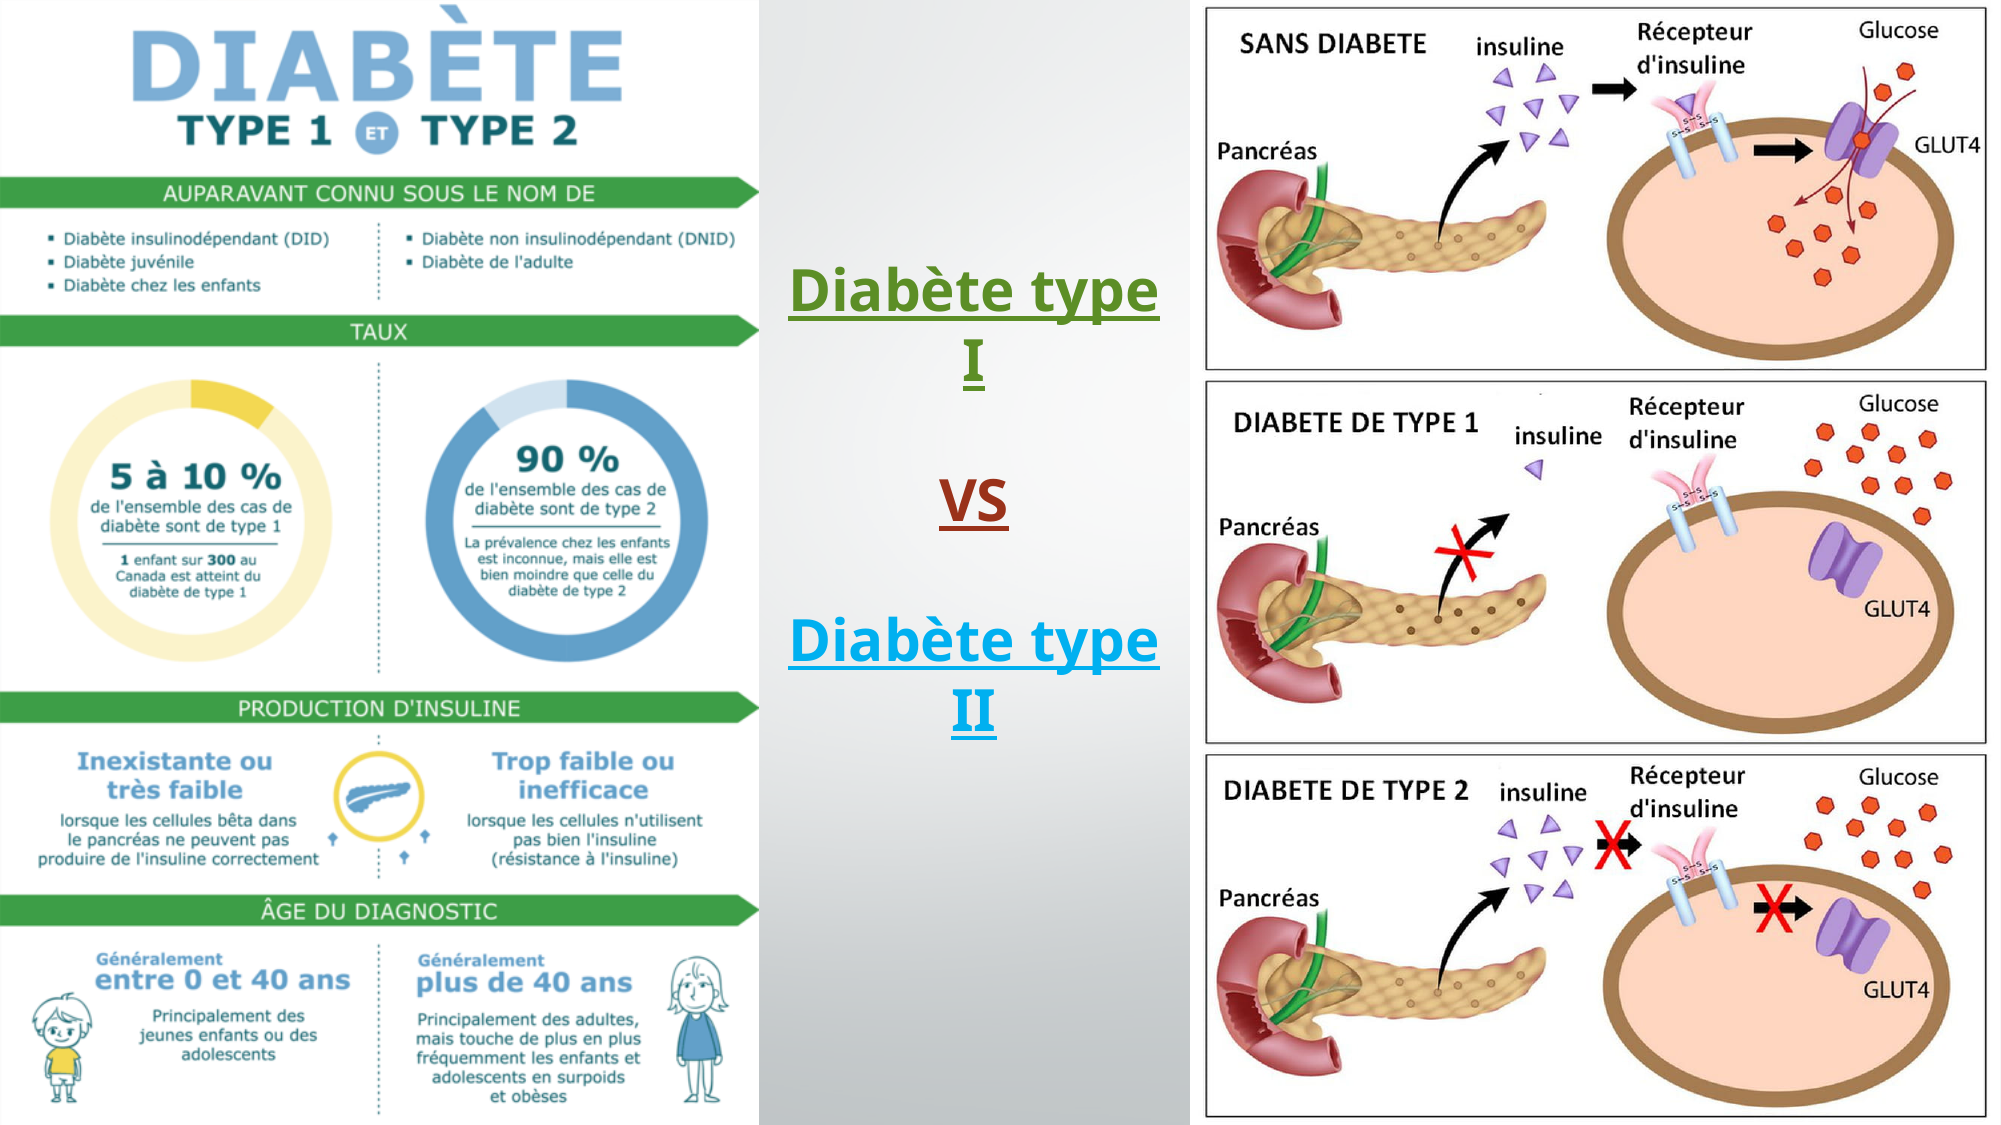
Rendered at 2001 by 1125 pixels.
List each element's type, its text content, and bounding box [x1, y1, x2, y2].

picture [1189, 0, 2000, 1125]
picture [0, 0, 759, 1125]
text_box Diabète type I VS Diabète type II [759, 245, 1189, 751]
